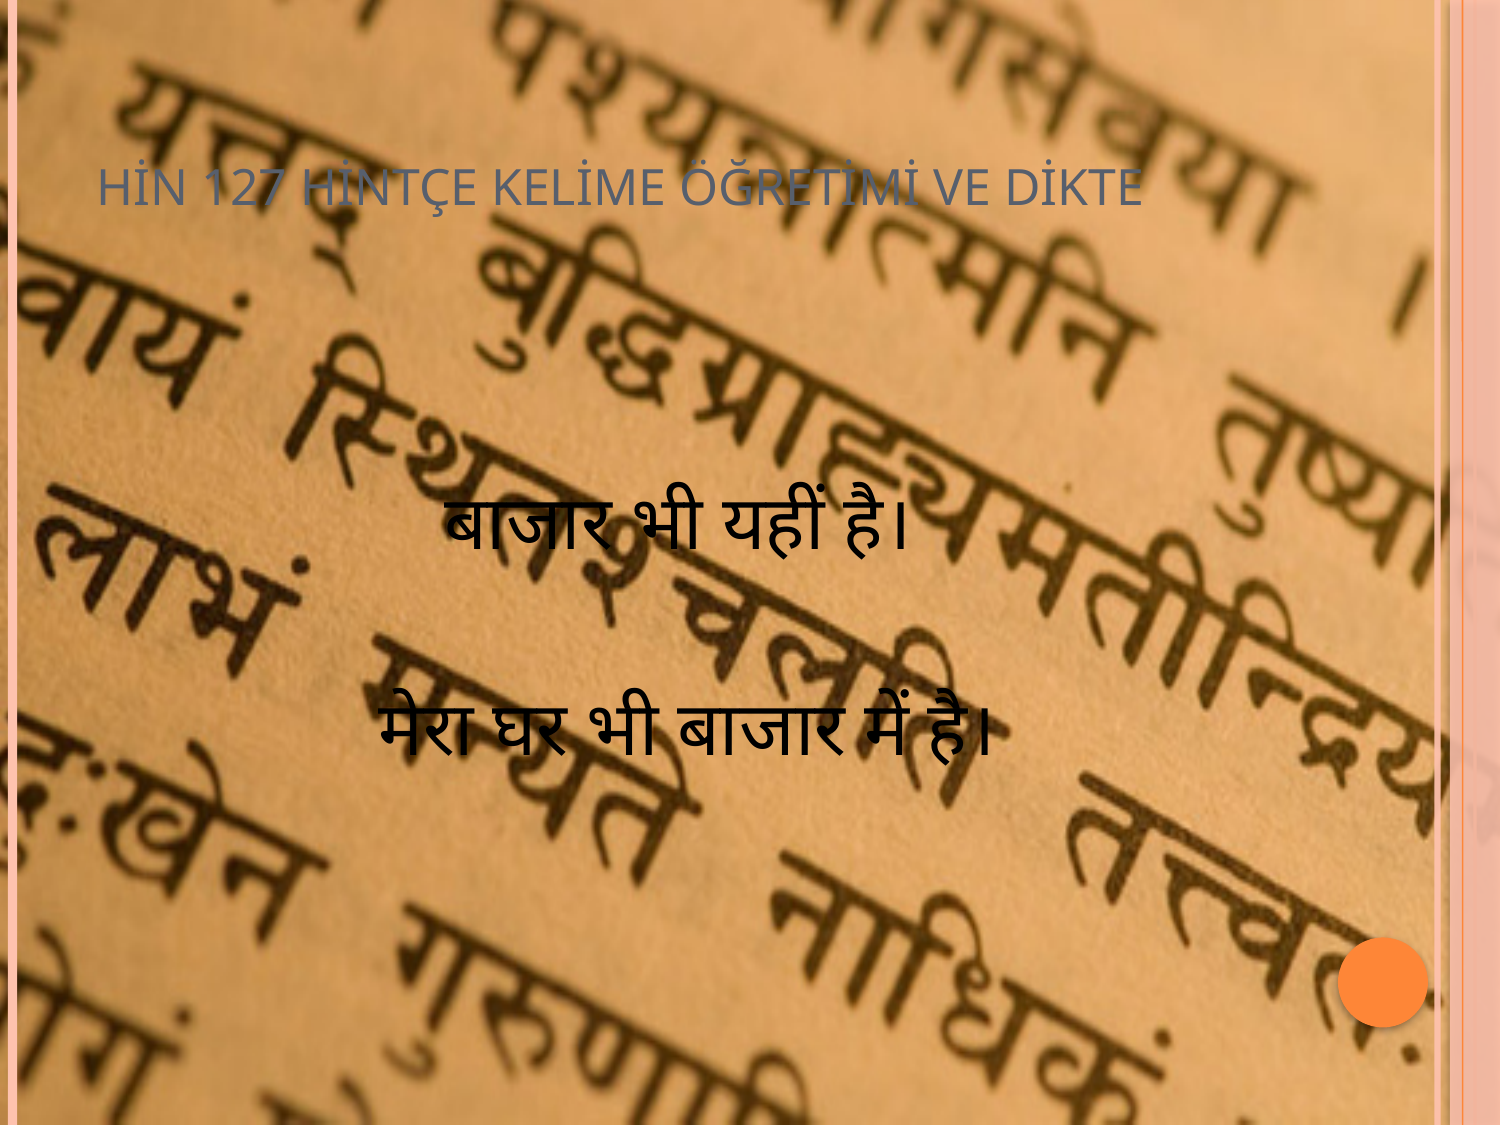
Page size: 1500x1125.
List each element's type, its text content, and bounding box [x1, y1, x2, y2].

picture [18, 0, 1434, 1125]
picture [1441, 0, 1449, 1125]
picture [0, 0, 7, 1125]
title HİN 127 HİNTÇE KELİME ÖĞRETİMİ VE DİKTE [82, 35, 1307, 223]
list बाजार भी यहीं है। मेरा घर भी बाजार में है। [75, 262, 1300, 1062]
